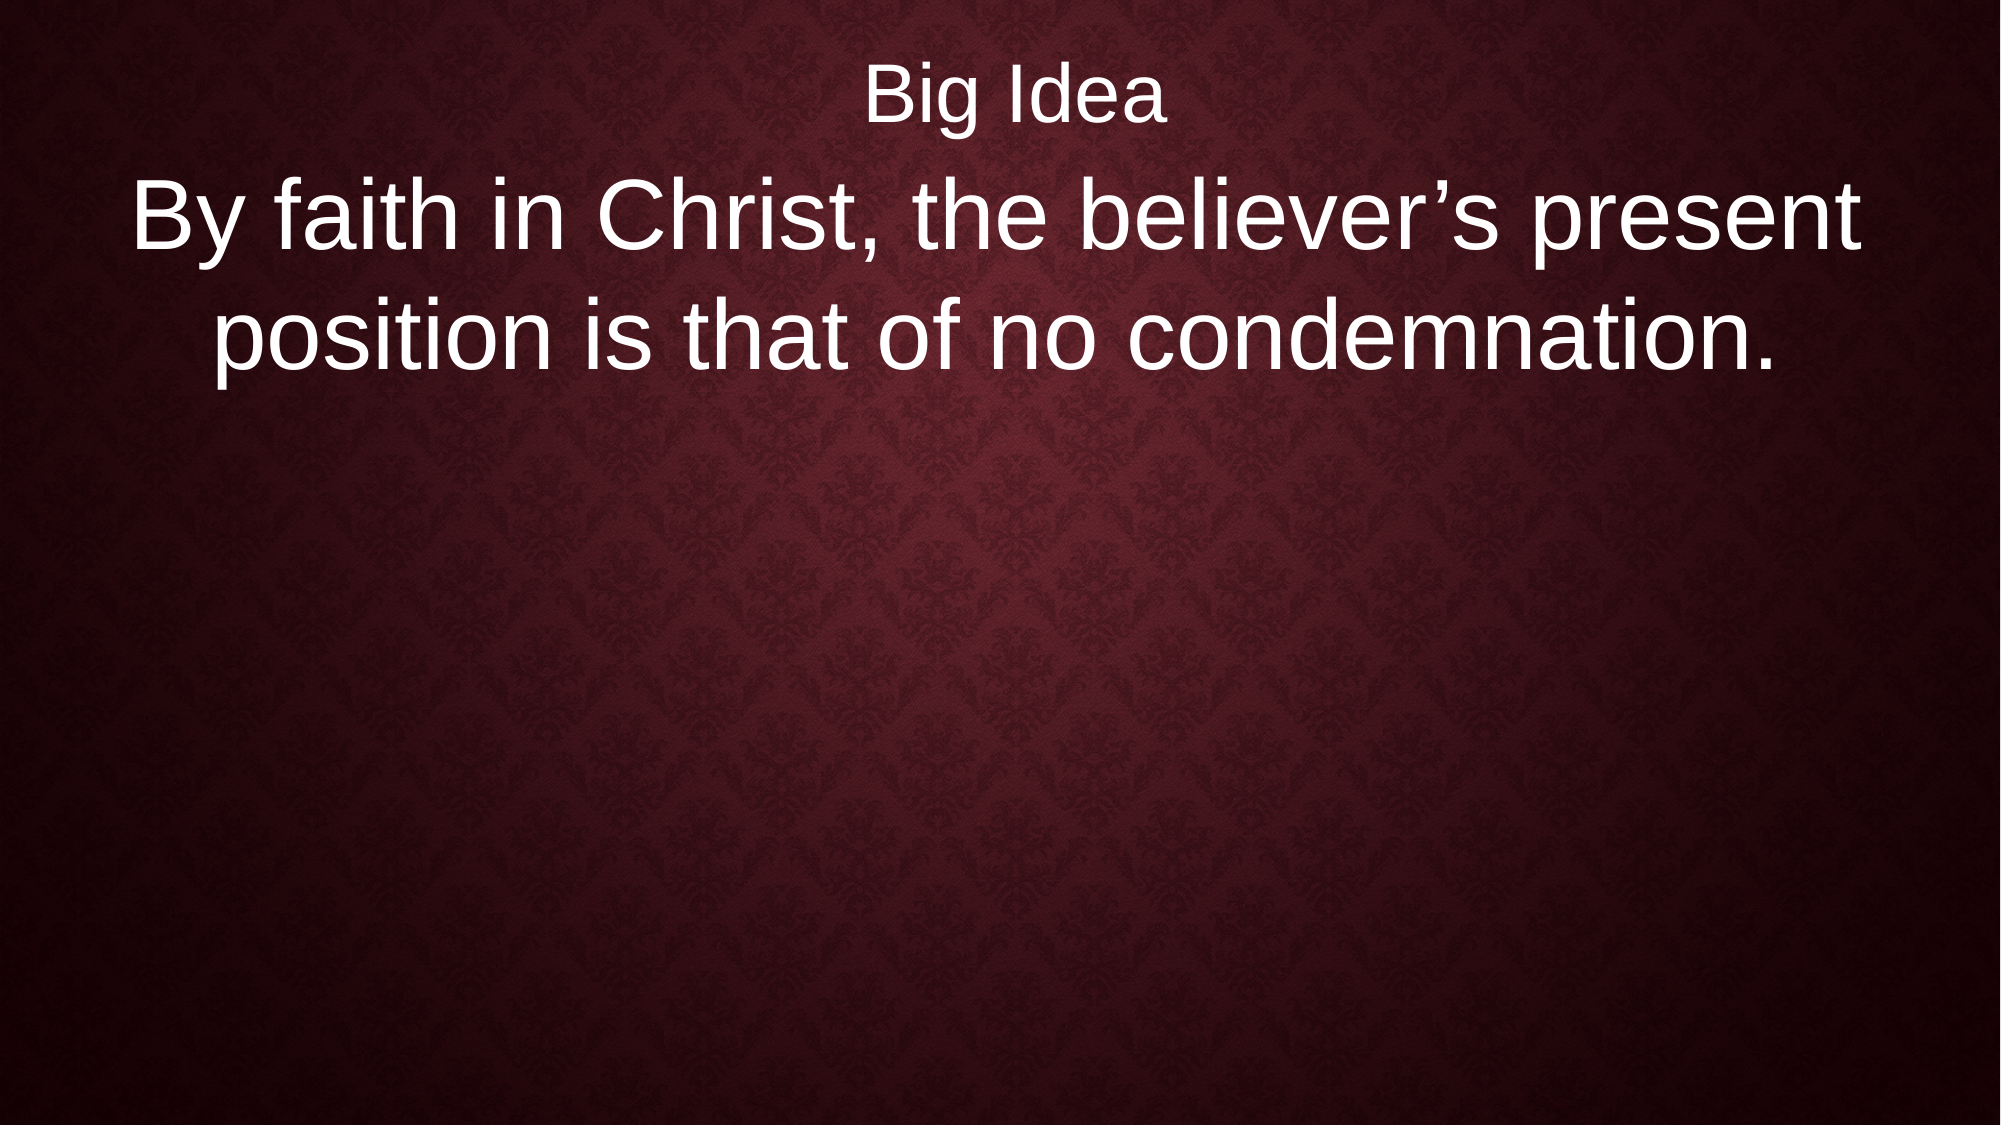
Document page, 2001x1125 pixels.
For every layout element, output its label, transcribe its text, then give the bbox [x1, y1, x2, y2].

text_box By faith in Christ, the believer’s present position is that of no condemnation. [28, 142, 1965, 397]
text_box Big Idea [55, 31, 1974, 146]
